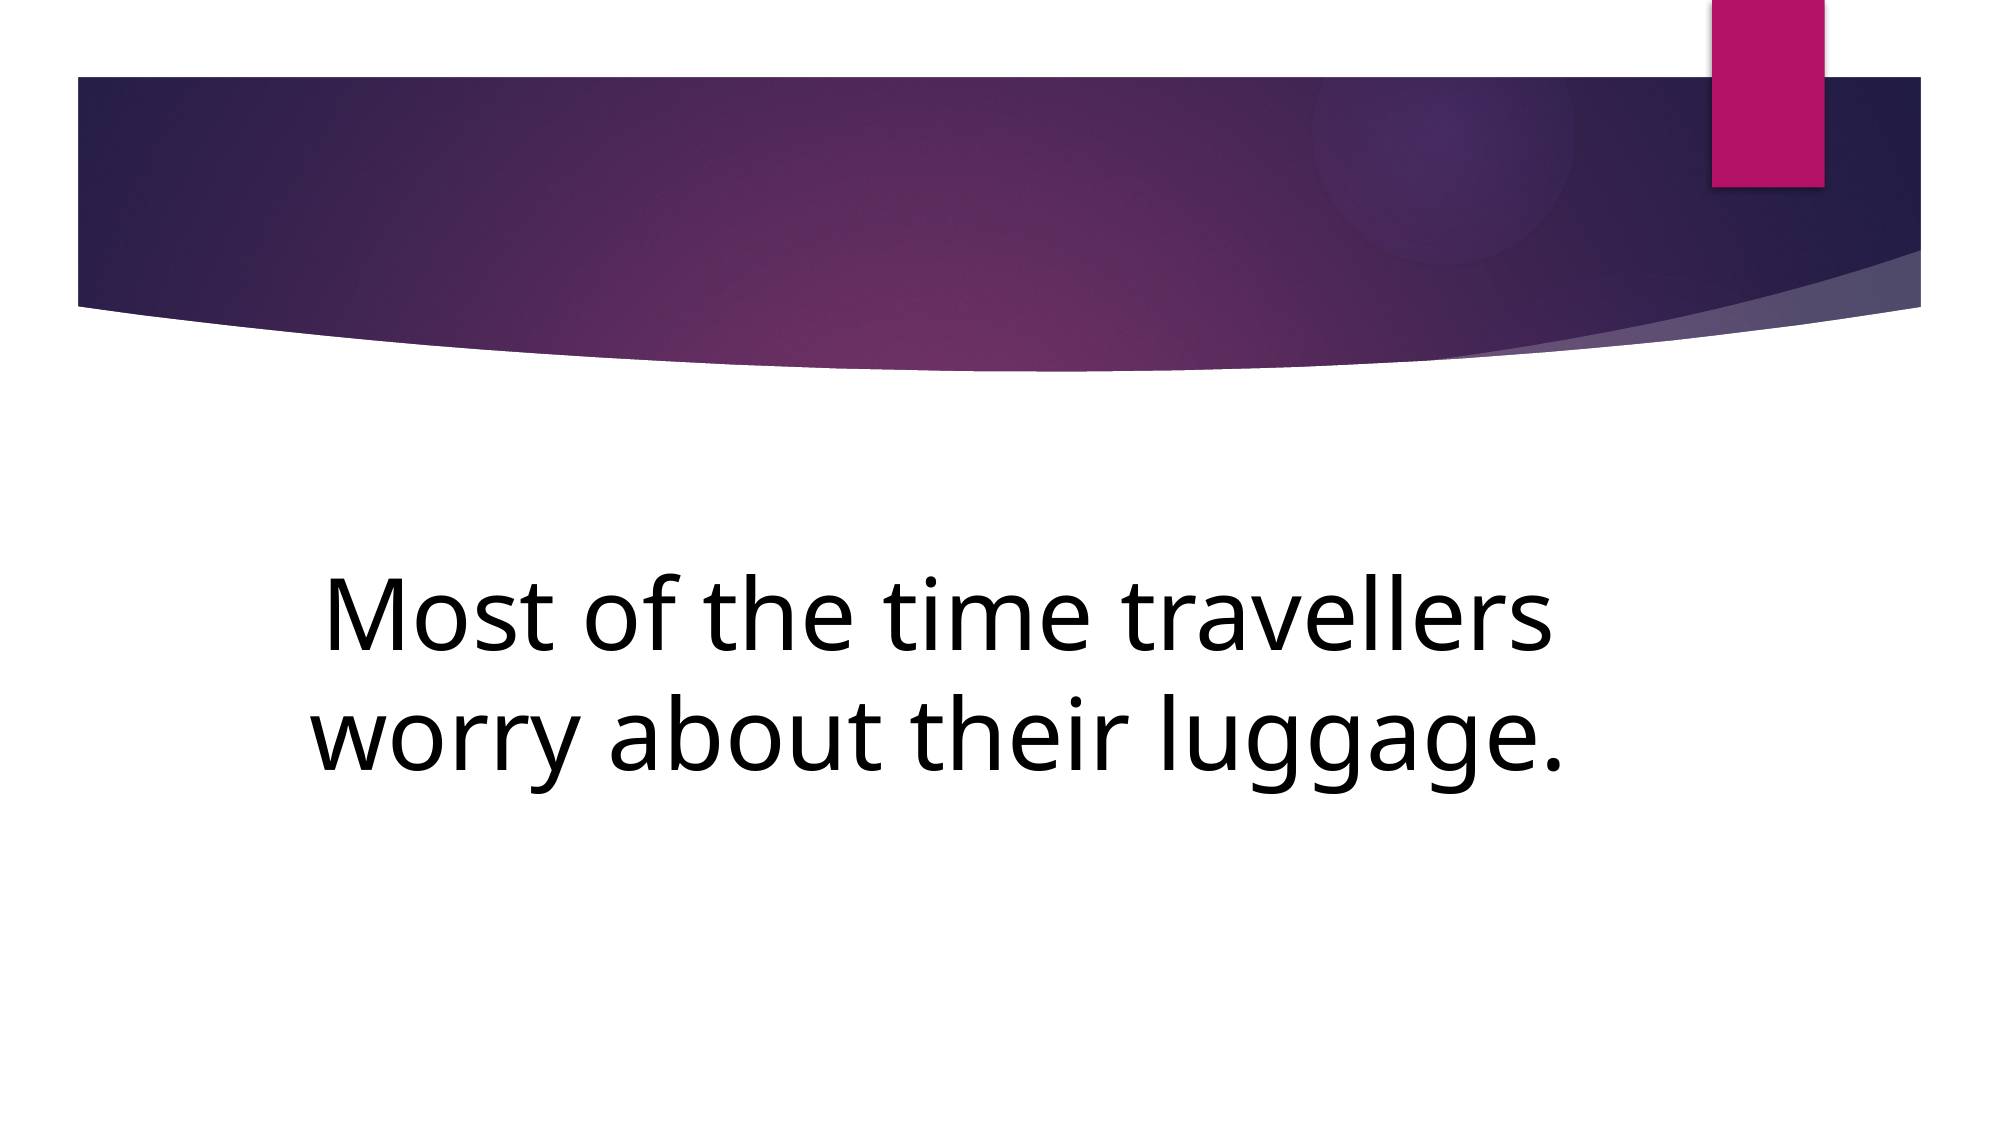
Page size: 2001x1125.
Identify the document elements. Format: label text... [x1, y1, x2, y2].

list Most of the time travellers worry about their luggage. [215, 542, 1663, 941]
